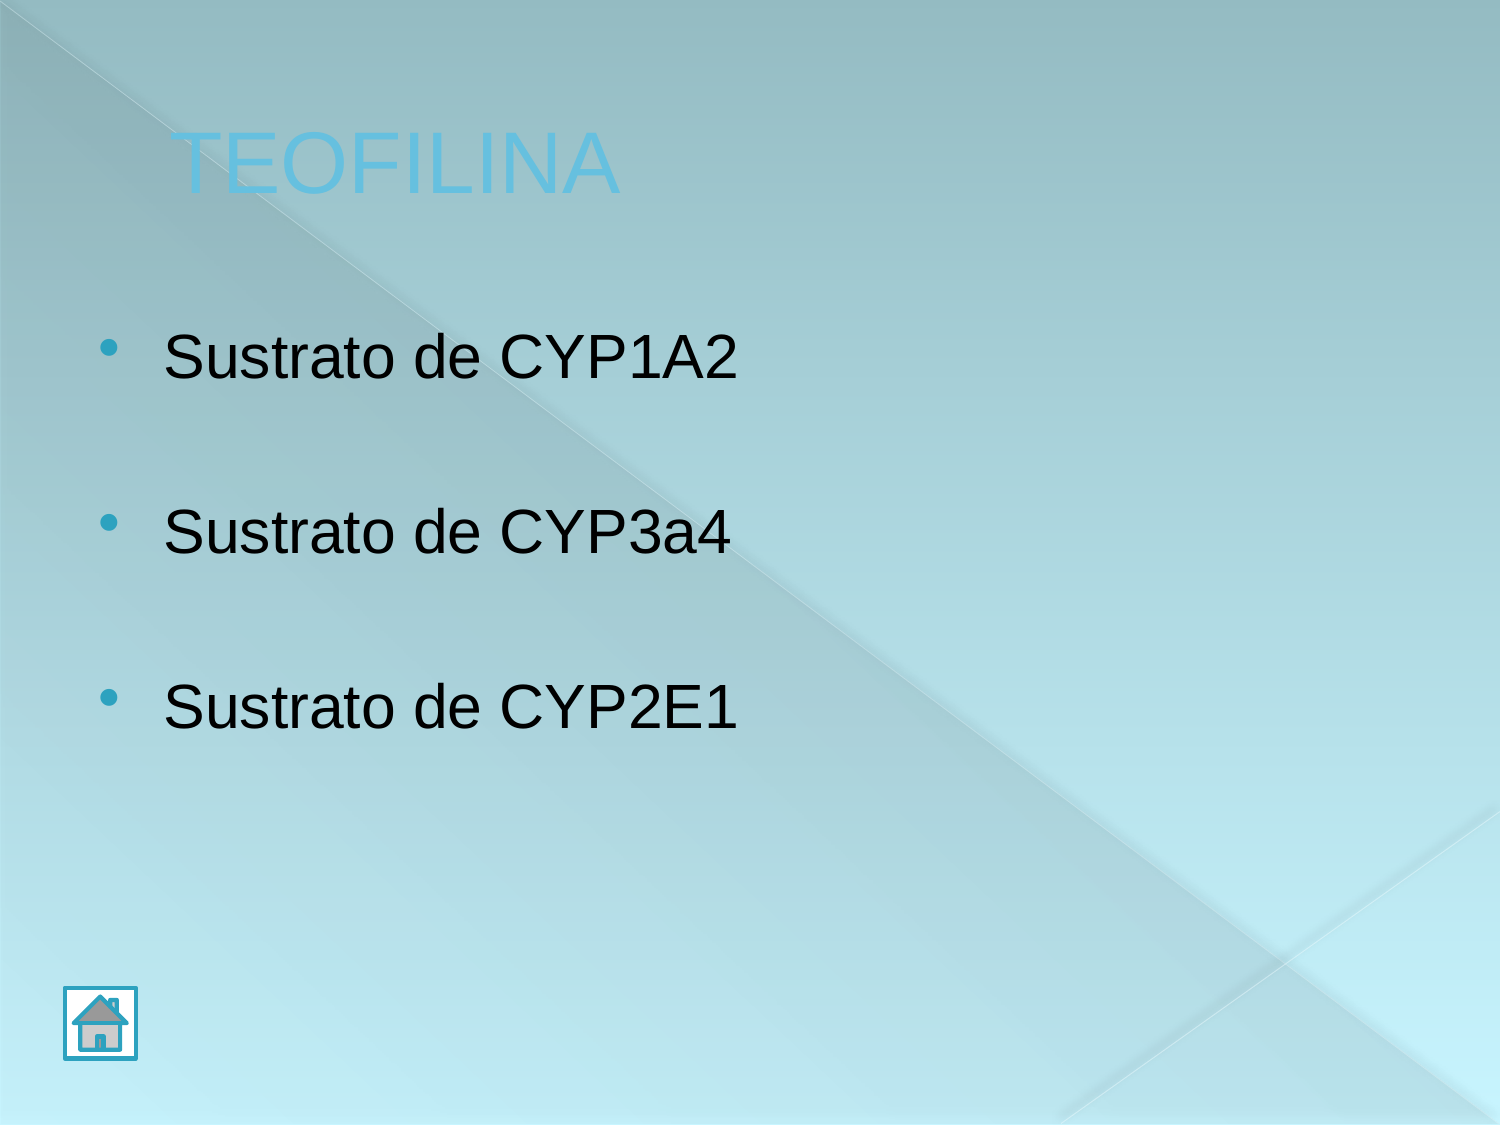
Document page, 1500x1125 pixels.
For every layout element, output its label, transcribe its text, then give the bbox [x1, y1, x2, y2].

title TEOFILINA [75, 43, 1425, 274]
text_box [63, 986, 138, 1061]
list Sustrato de CYP1A2 Sustrato de CYP3a4 Sustrato de CYP2E1 [74, 308, 1426, 1060]
